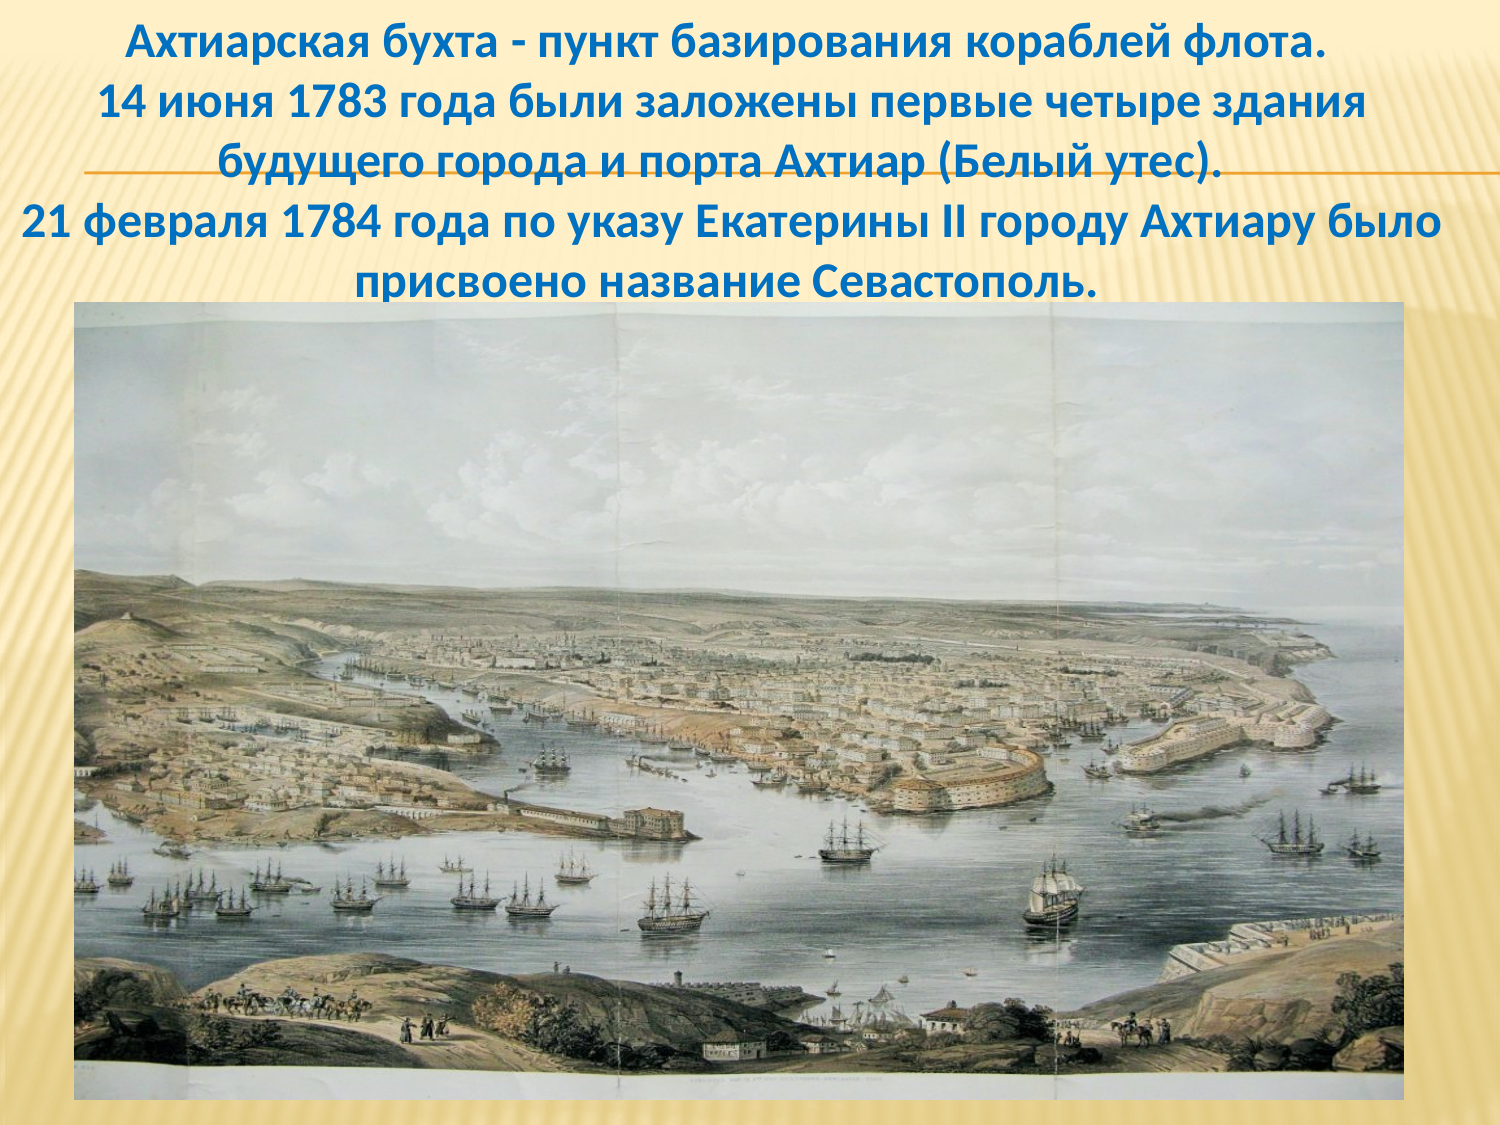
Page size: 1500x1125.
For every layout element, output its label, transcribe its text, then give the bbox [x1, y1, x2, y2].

picture [74, 301, 1404, 1100]
text_box Ахтиарская бухта - пункт базирования кораблей флота. 14 июня 1783 года были заложены первые четыре здания будущего города и порта Ахтиар (Белый утес). 21 февраля 1784 года по указу Екатерины II городу Ахтиару было присвоено название Севастополь. [0, 0, 1483, 315]
